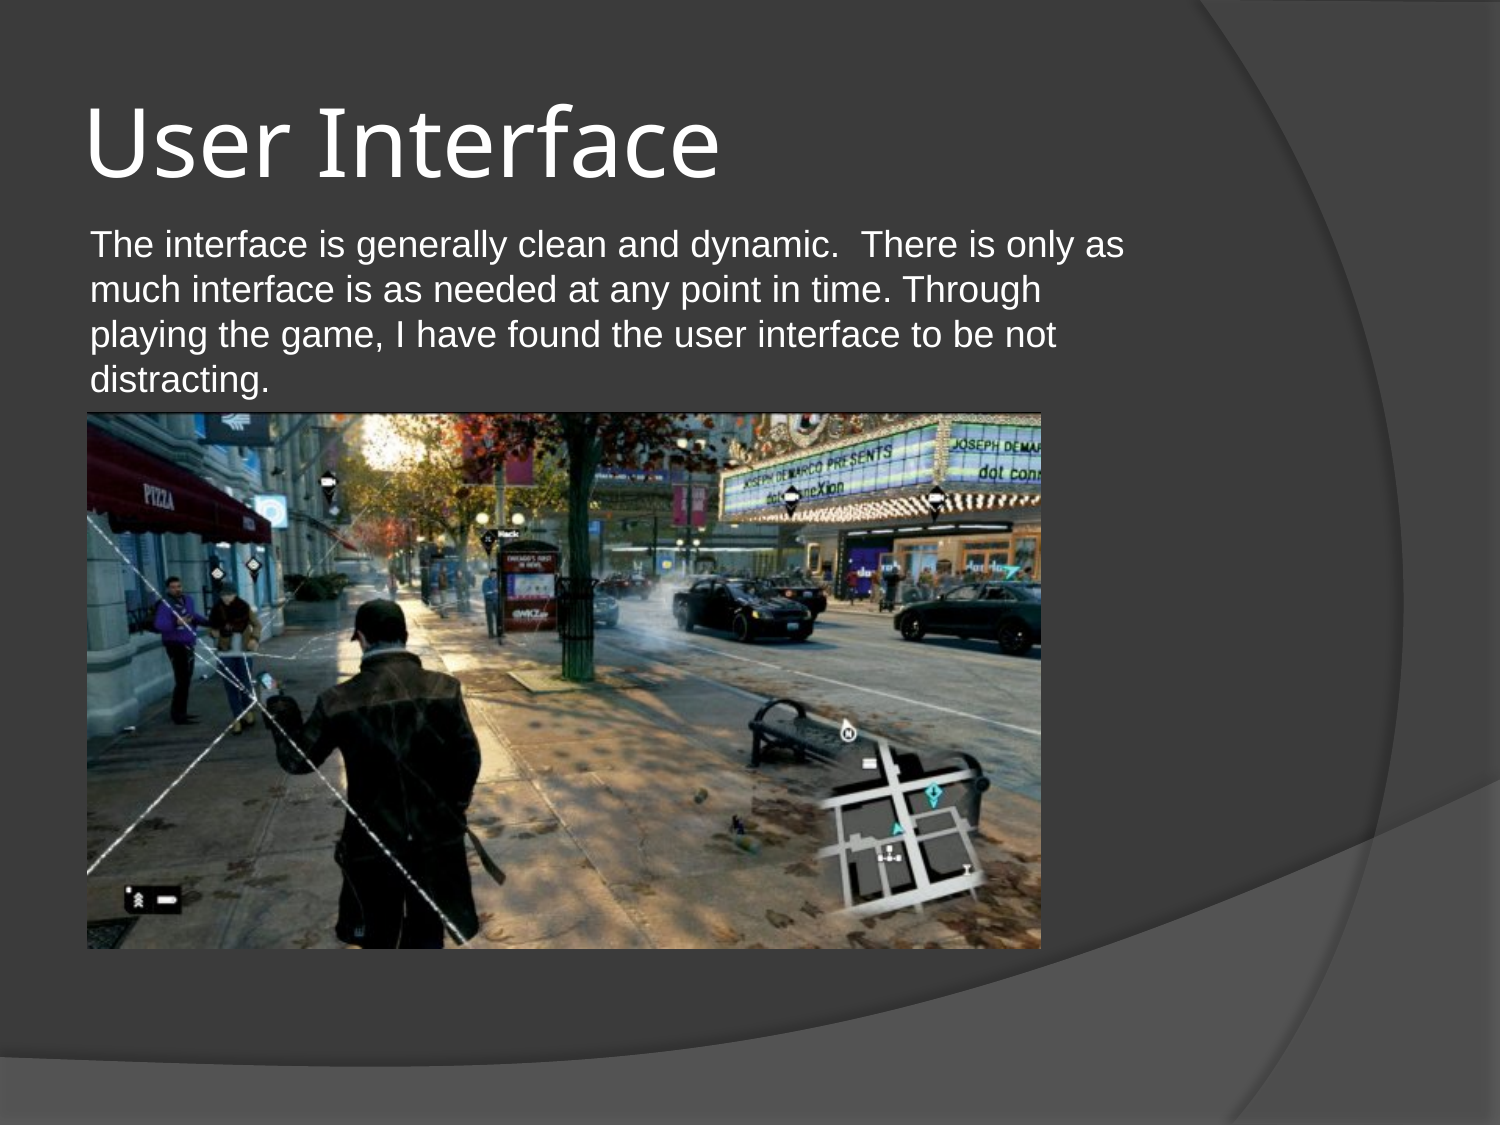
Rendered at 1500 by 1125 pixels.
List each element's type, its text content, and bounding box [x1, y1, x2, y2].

title User Interface [75, 45, 1300, 233]
text_box The interface is generally clean and dynamic. There is only as much interface is as needed at any point in time. Through playing the game, I have found the user interface to be not distracting. [75, 212, 1175, 408]
picture [87, 412, 1041, 949]
